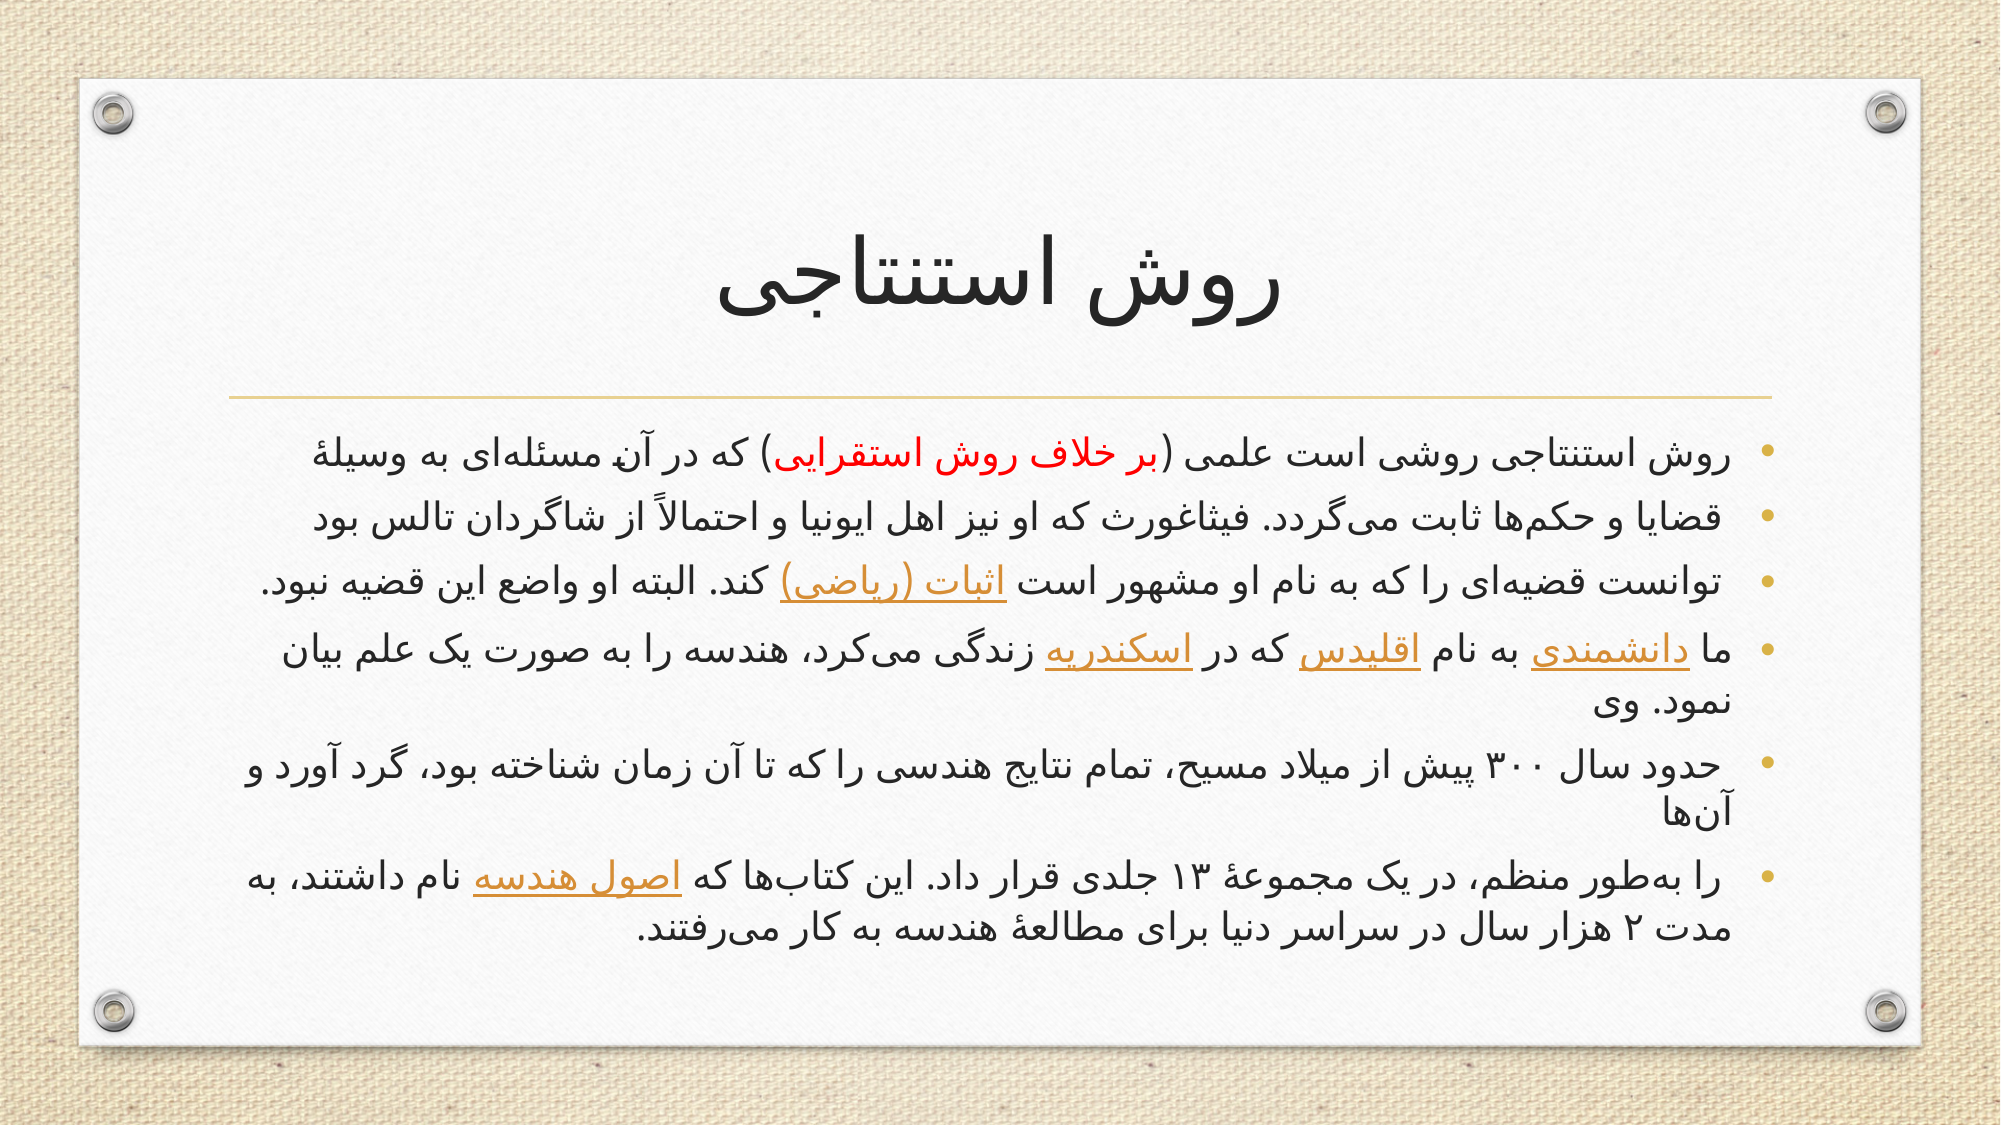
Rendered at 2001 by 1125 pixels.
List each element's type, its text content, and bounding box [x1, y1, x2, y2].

picture [0, 0, 2001, 1125]
list روش استنتاجی روشی است علمی (بر خلاف روش استقرایی) که در آن مسئله‌ای به وسیلهٔ قضایا و حکم‌ها ثابت می‌گردد. فیثاغورث که او نیز اهل ایونیا و احتمالاً از شاگردان تالس بود توانست قضیه‌ای را که به نام او مشهور است اثبات (ریاضی) کند. البته او واضع این قضیه نبود. ما دانشمندی به نام اقلیدس که در اسکندریه زندگی می‌کرد، هندسه را به صورت یک علم بیان نمود. وی حدود سال ۳۰۰ پیش از میلاد مسیح، تمام نتایج هندسی را که تا آن زمان شناخته بود، گرد آورد و آن‌ها را به‌طور منظم، در یک مجموعهٔ ۱۳ جلدی قرار داد. این کتاب‌ها که اصول هندسه نام داشتند، به مدت ۲ هزار سال در سراسر دنیا برای مطالعهٔ هندسه به کار می‌رفتند. [212, 419, 1788, 964]
title روش استنتاجی [212, 161, 1788, 375]
